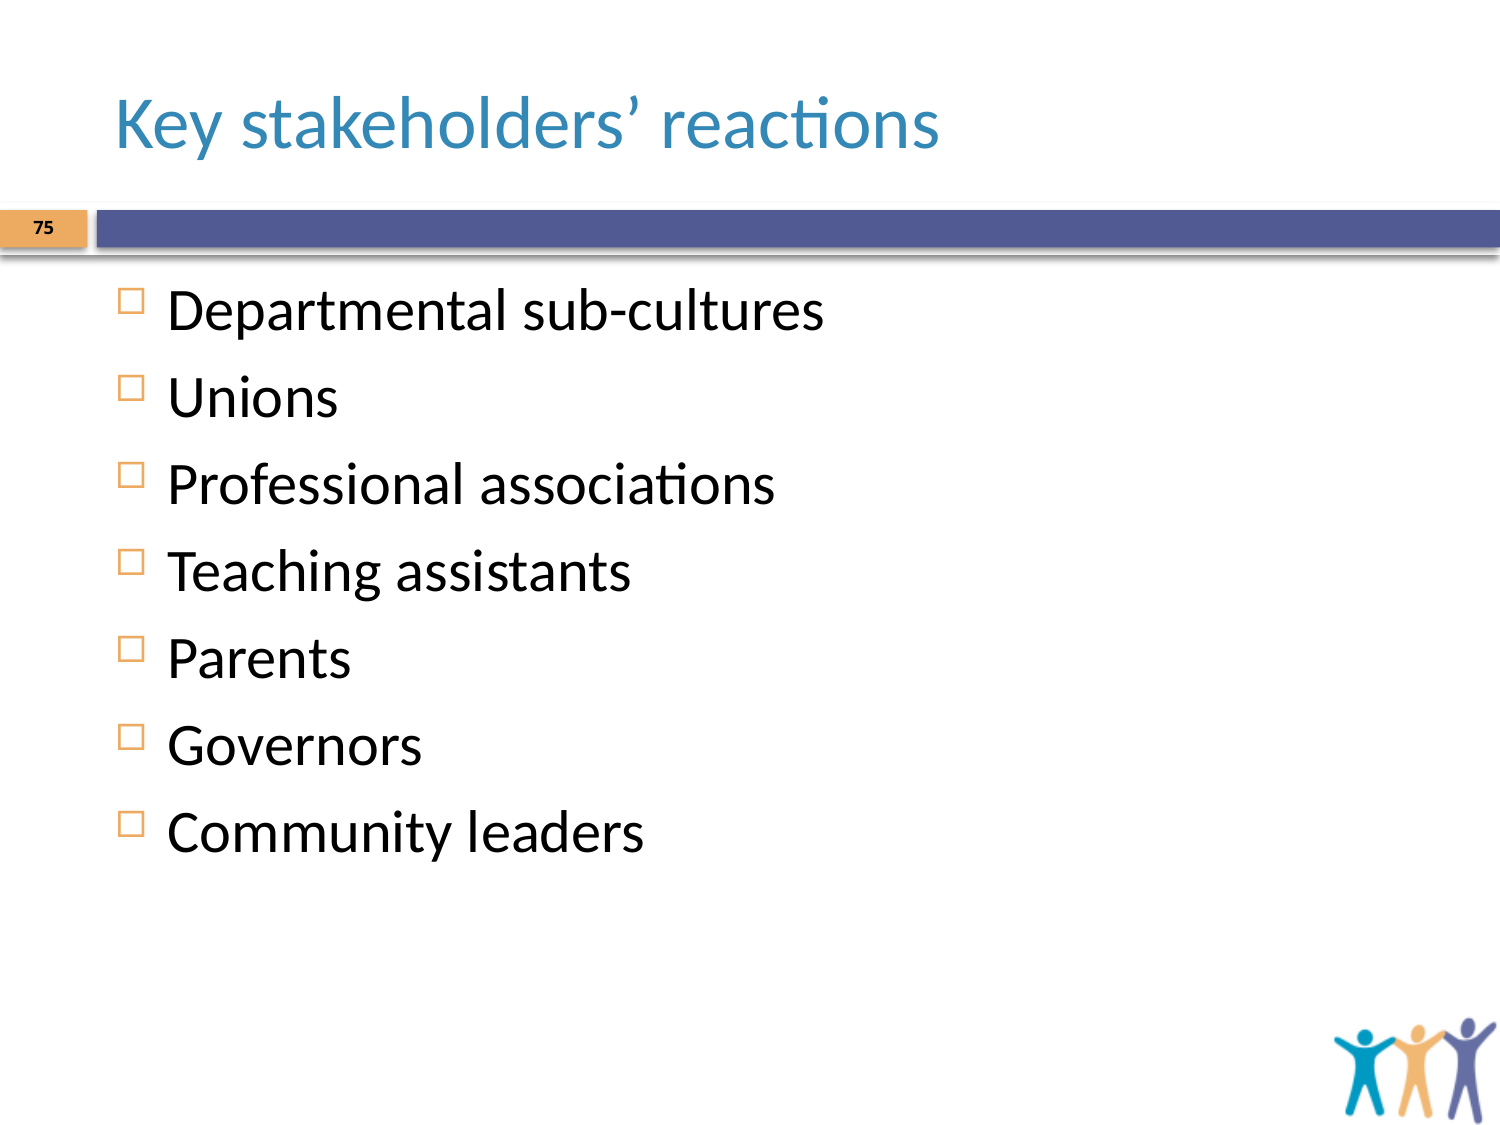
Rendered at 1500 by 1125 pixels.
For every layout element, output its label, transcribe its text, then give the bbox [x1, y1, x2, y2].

slide_number 75 [0, 208, 88, 249]
title Key stakeholders’ reactions [100, 37, 1438, 200]
list Departmental sub-cultures Unions Professional associations Teaching assistants Parents Governors Community leaders [100, 262, 1438, 1000]
